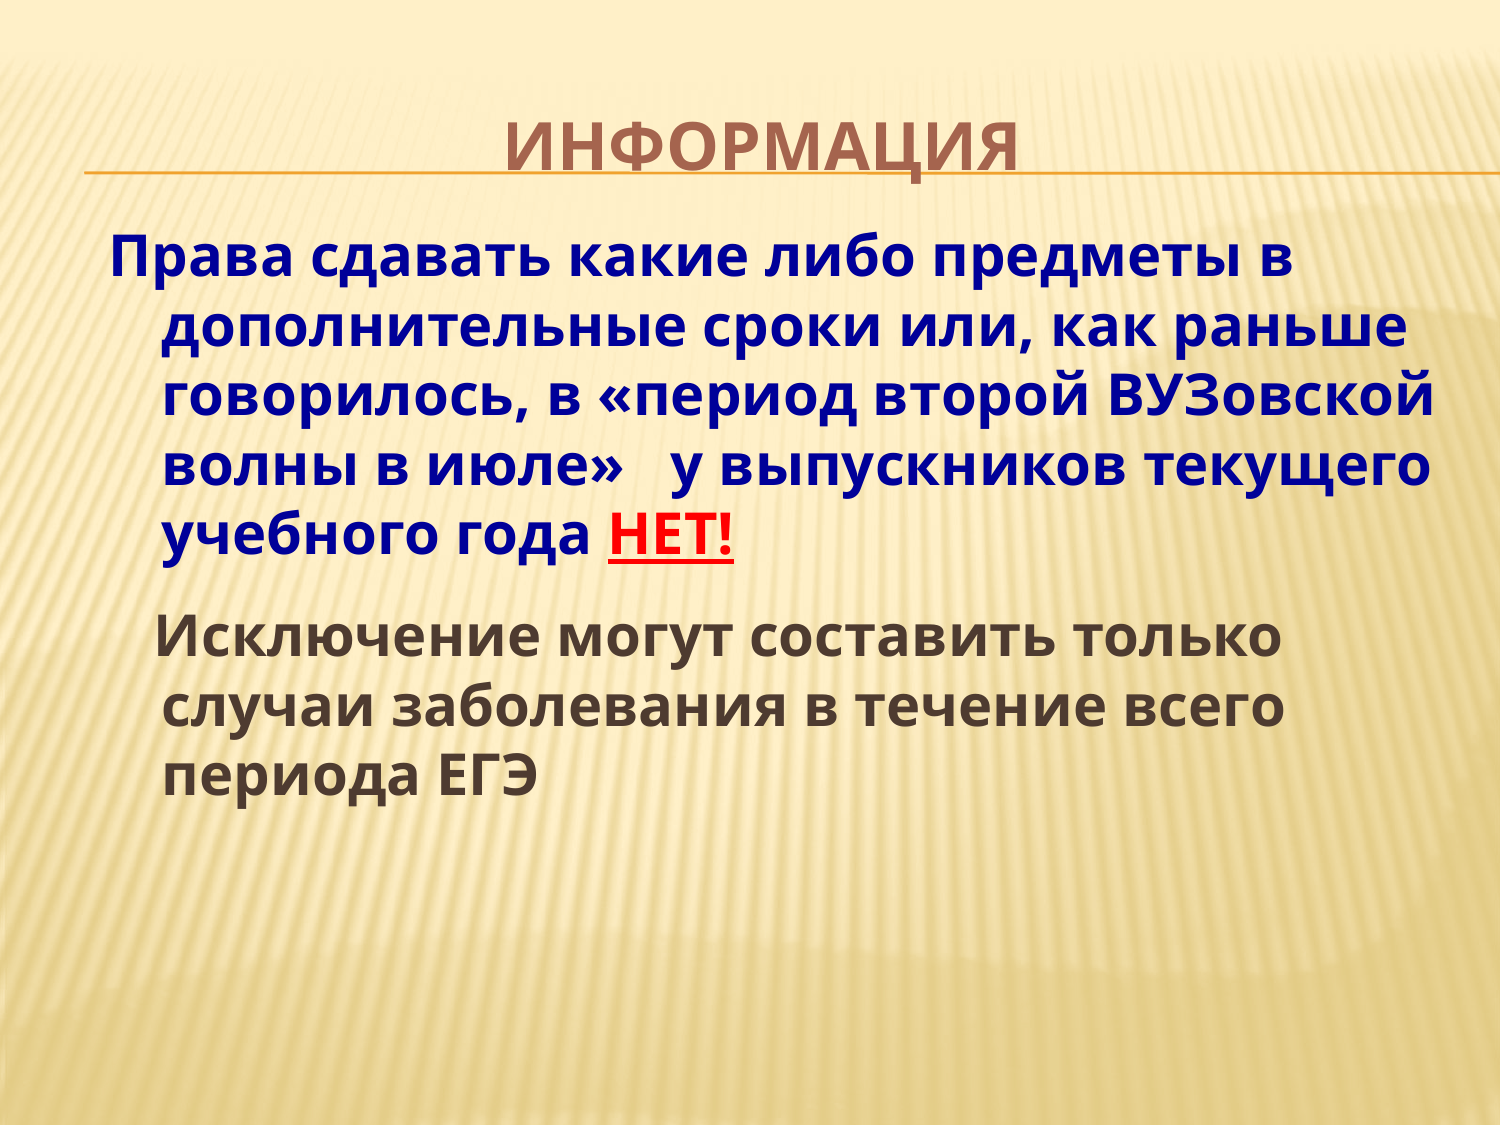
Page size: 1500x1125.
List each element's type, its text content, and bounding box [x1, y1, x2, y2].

list Права сдавать какие либо предметы в дополнительные сроки или, как раньше говорилось, в «период второй ВУЗовской волны в июле» у выпускников текущего учебного года НЕТ! Исключение могут составить только случаи заболевания в течение всего периода ЕГЭ [93, 210, 1465, 957]
title Информация [50, 75, 1475, 213]
